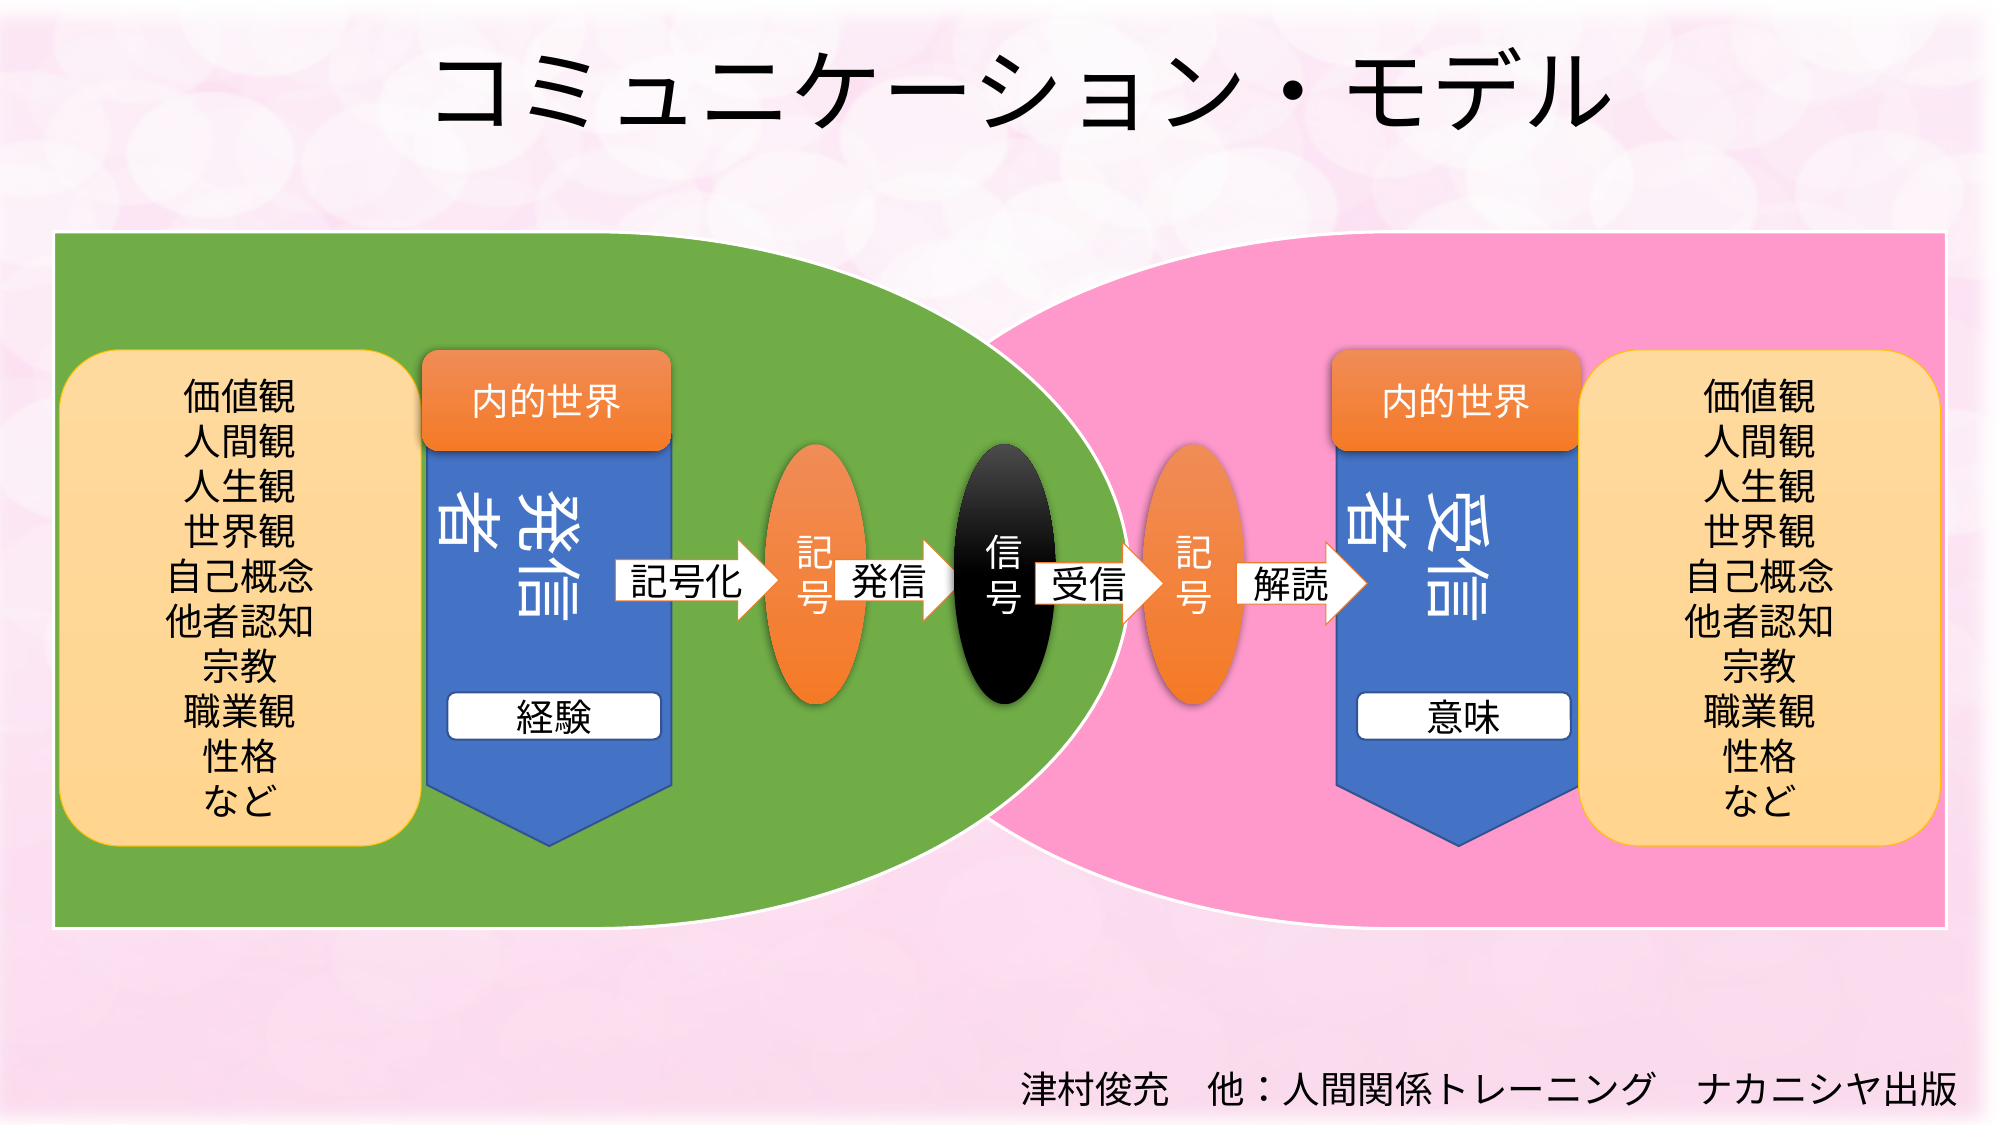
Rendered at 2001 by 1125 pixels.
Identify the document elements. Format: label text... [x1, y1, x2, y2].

text_box 記号 [764, 444, 867, 705]
text_box 信号 [953, 444, 1056, 705]
text_box 発信 [834, 537, 946, 623]
text_box 解読 [1235, 540, 1331, 627]
text_box 記号 [1143, 444, 1245, 705]
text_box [422, 349, 672, 846]
text_box 記号化 [672, 537, 780, 623]
text_box [51, 230, 1130, 931]
title コミュニケーション・モデル [372, 44, 1667, 146]
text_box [1331, 349, 1581, 846]
text_box [986, 230, 1948, 931]
text_box 受信 [1034, 540, 1165, 627]
text_box 価値観 人間観 人生観 世界観 自己概念 他者認知 宗教 職業観 性格 など [58, 349, 422, 847]
text_box 津村俊充 他：人間関係トレーニング ナカニシヤ出版 [980, 1058, 1973, 1119]
text_box 価値観 人間観 人生観 世界観 自己概念 他者認知 宗教 職業観 性格 など [1581, 349, 1941, 847]
